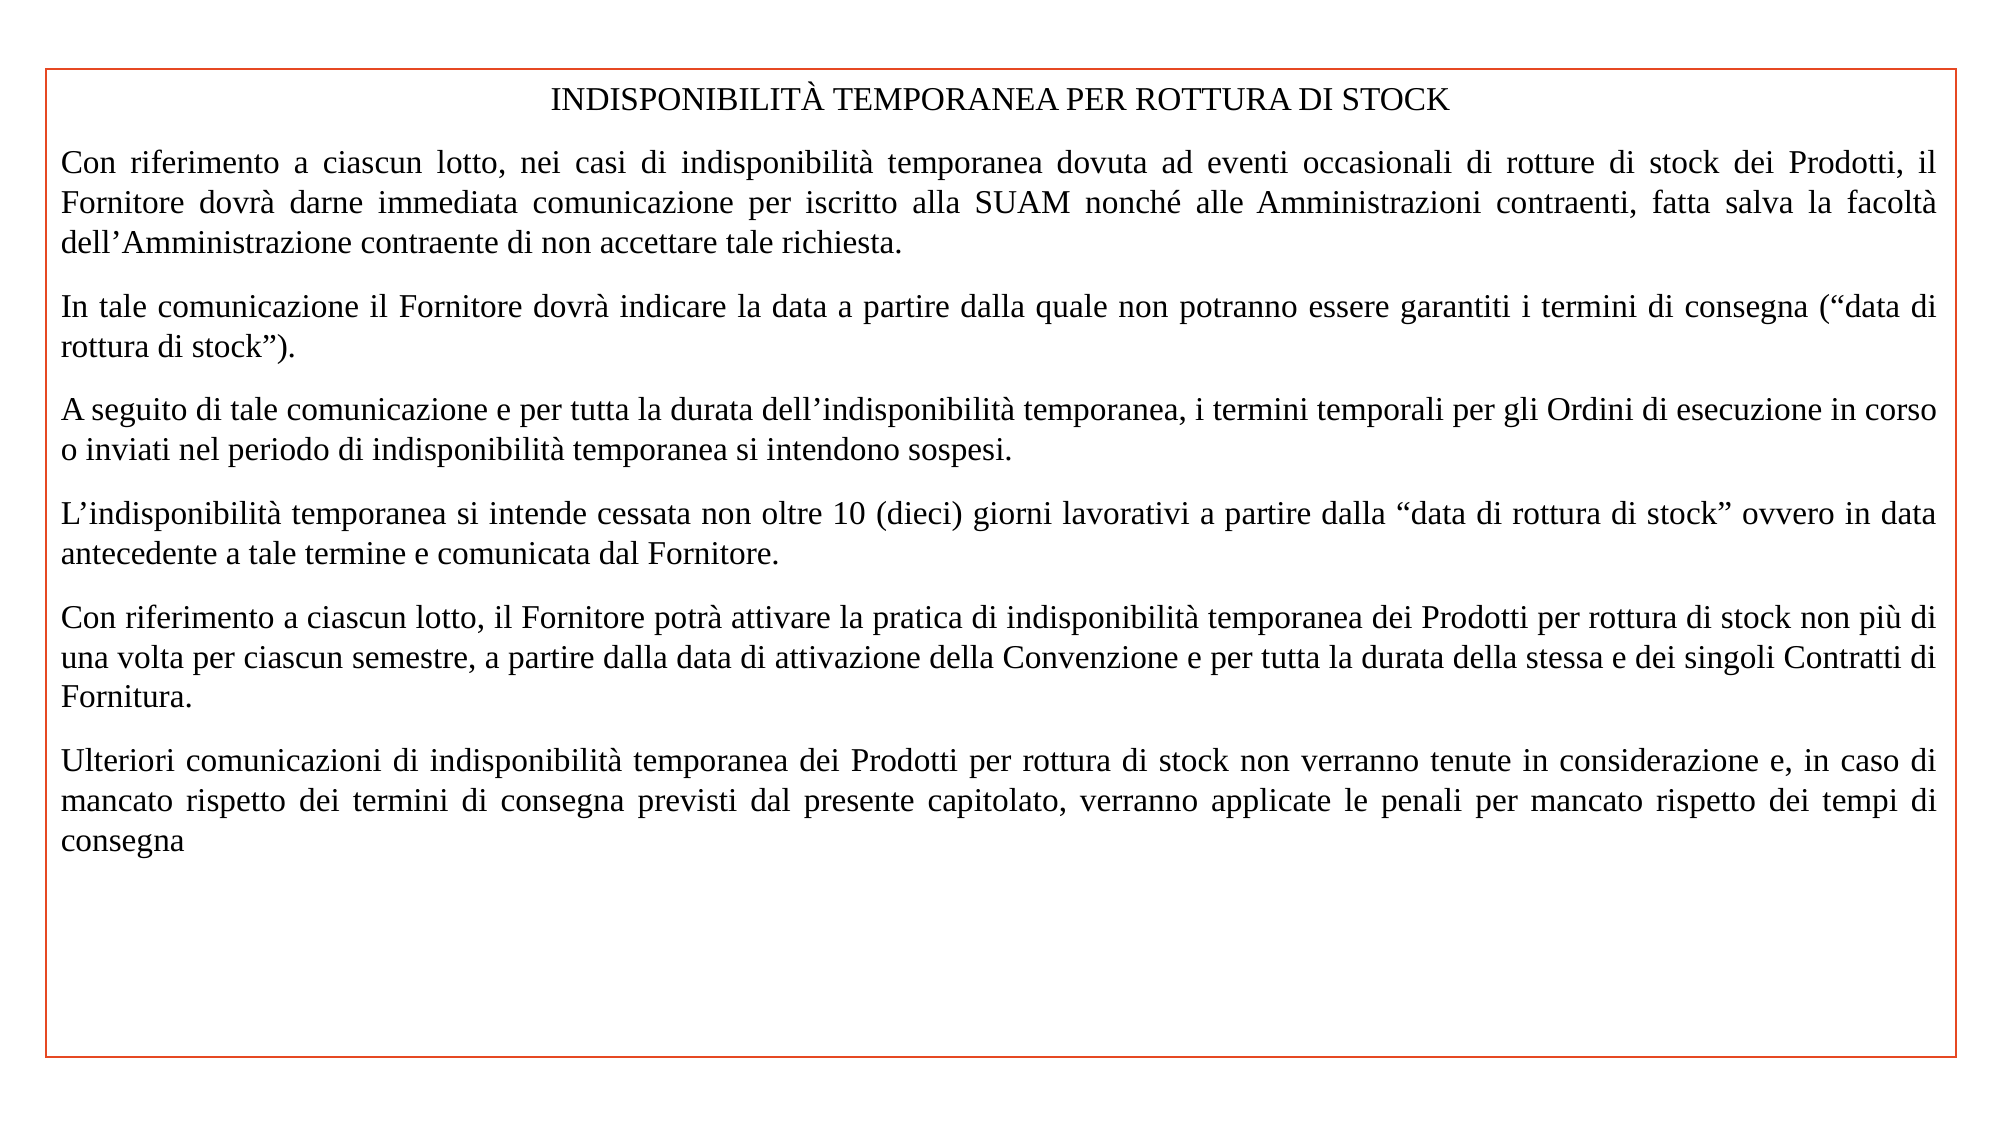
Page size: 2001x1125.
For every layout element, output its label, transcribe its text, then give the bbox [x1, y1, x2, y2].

text_box INDISPONIBILITÀ TEMPORANEA PER ROTTURA DI STOCK Con riferimento a ciascun lotto, nei casi di indisponibilità temporanea dovuta ad eventi occasionali di rotture di stock dei Prodotti, il Fornitore dovrà darne immediata comunicazione per iscritto alla SUAM nonché alle Amministrazioni contraenti, fatta salva la facoltà dell’Amministrazione contraente di non accettare tale richiesta. In tale comunicazione il Fornitore dovrà indicare la data a partire dalla quale non potranno essere garantiti i termini di consegna (“data di rottura di stock”). A seguito di tale comunicazione e per tutta la durata dell’indisponibilità temporanea, i termini temporali per gli Ordini di esecuzione in corso o inviati nel periodo di indisponibilità temporanea si intendono sospesi. L’indisponibilità temporanea si intende cessata non oltre 10 (dieci) giorni lavorativi a partire dalla “data di rottura di stock” ovvero in data antecedente a tale termine e comunicata dal Fornitore. Con riferimento a ciascun lotto, il Fornitore potrà attivare la pratica di indisponibilità temporanea dei Prodotti per rottura di stock non più di una volta per ciascun semestre, a partire dalla data di attivazione della Convenzione e per tutta la durata della stessa e dei singoli Contratti di Fornitura. Ulteriori comunicazioni di indisponibilità temporanea dei Prodotti per rottura di stock non verranno tenute in considerazione e, in caso di mancato rispetto dei termini di consegna previsti dal presente capitolato, verranno applicate le penali per mancato rispetto dei tempi di consegna [45, 68, 1957, 1058]
